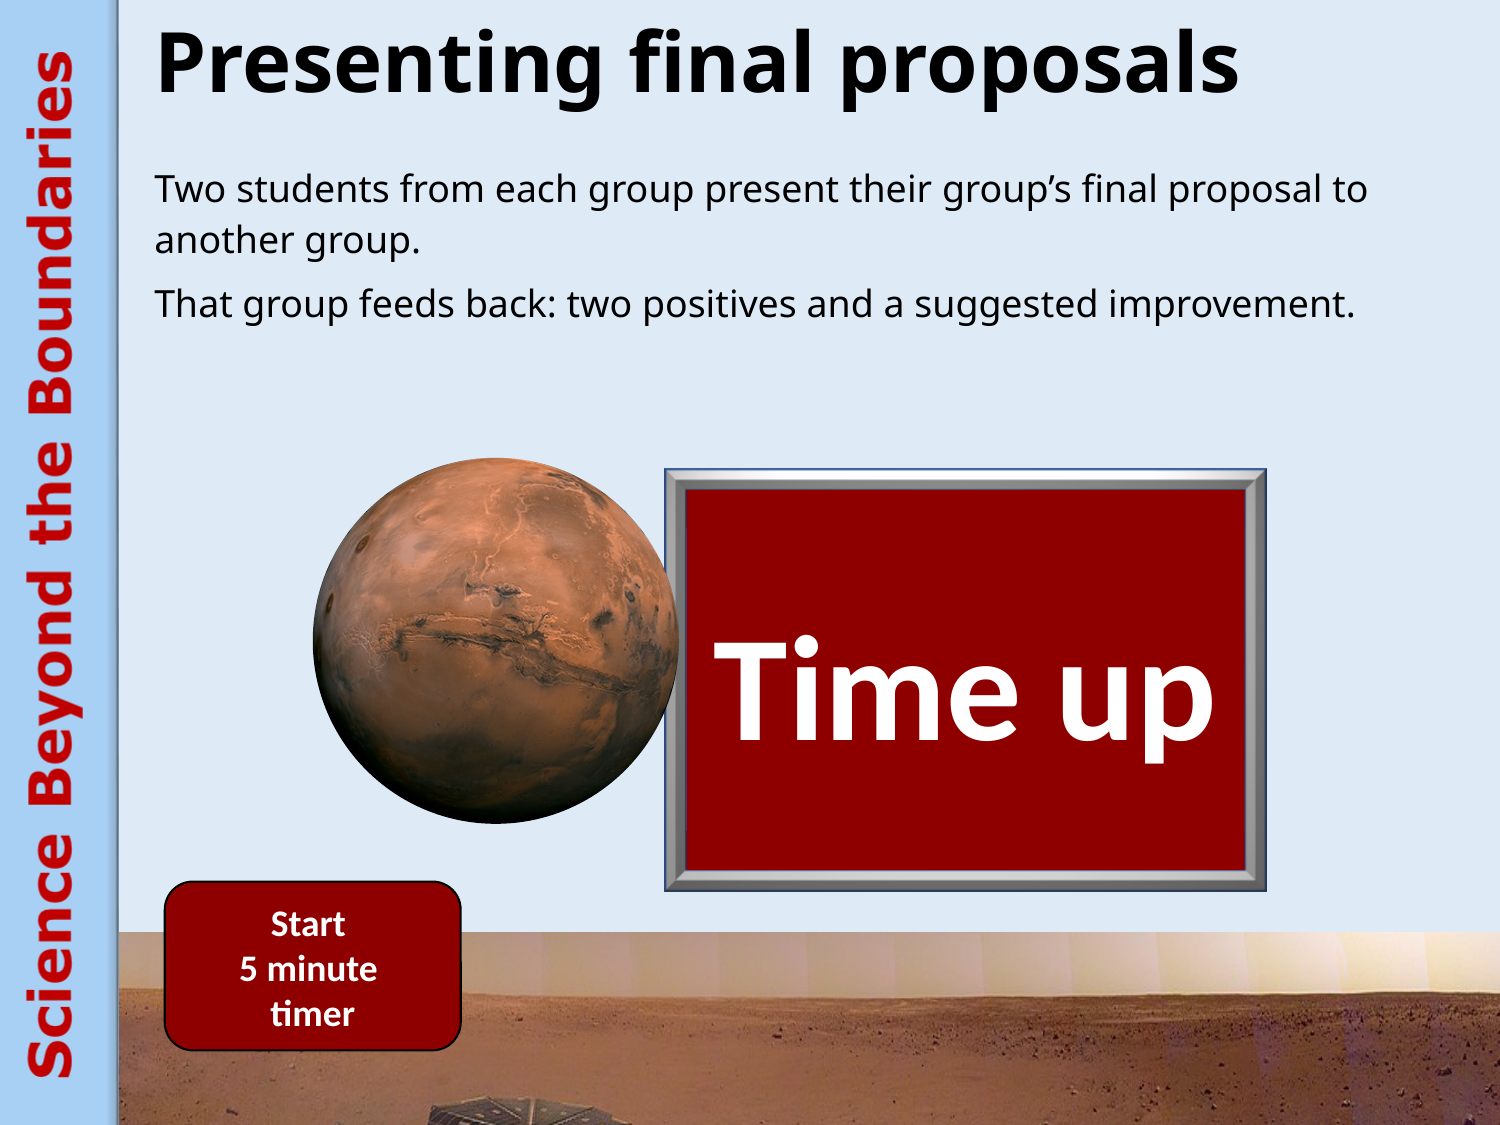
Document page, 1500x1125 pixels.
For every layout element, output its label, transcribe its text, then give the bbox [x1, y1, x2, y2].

picture [0, 0, 1500, 1125]
text_box Start 5 minute timer [163, 880, 462, 927]
text_box Two students from each group present their group’s final proposal to another group. That group feeds back: two positives and a suggested improvement. [139, 151, 1477, 333]
text_box Presenting final proposals [139, 1, 1477, 117]
picture [312, 457, 1269, 894]
